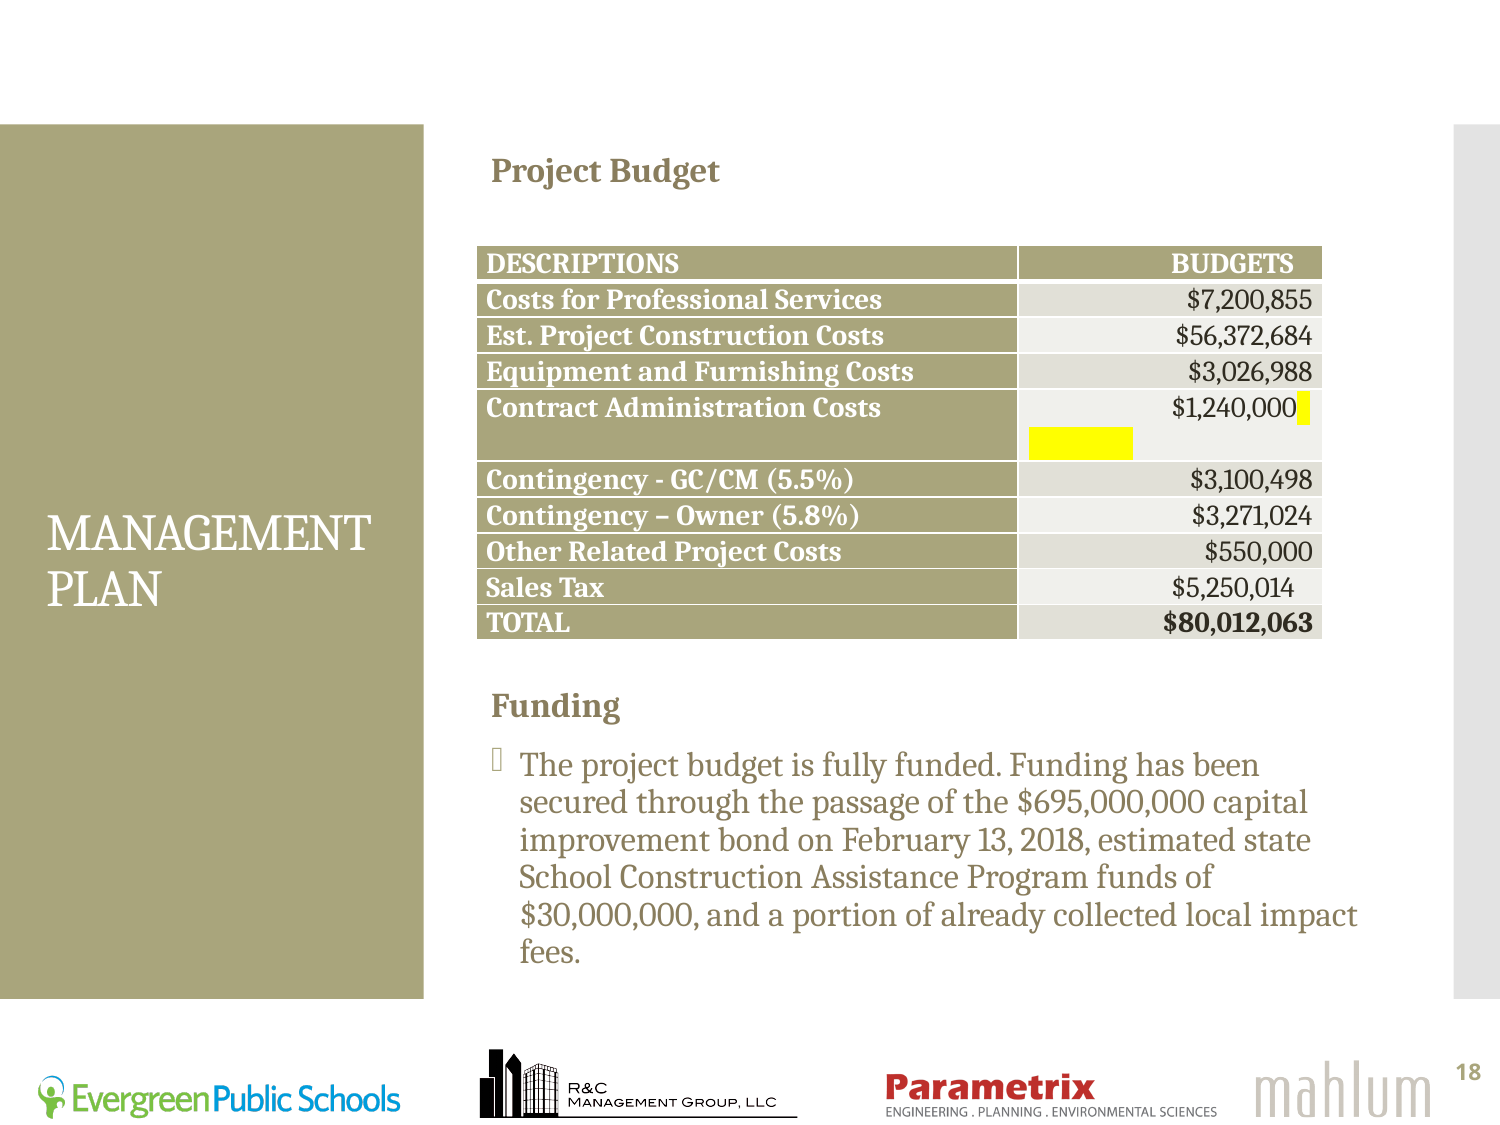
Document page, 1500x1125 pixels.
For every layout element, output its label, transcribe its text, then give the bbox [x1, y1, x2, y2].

table_cell $3,100,498 [1019, 462, 1322, 496]
table_cell Est. Project Construction Costs [477, 318, 1017, 352]
picture [19, 1071, 404, 1124]
table_header BUDGETS [1019, 246, 1322, 279]
list Project Budget Funding The project budget is fully funded. Funding has been secured through the passage of the $695,000,000 capital improvement bond on February 13, 2018, estimated state School Construction Assistance Program funds of $30,000,000, and a portion of already collected local impact fees. [476, 141, 1376, 982]
table_cell $56,372,684 [1019, 318, 1322, 352]
table_cell Contingency - GC/CM (5.5%) [477, 462, 1017, 496]
slide_number 18 [1308, 1042, 1497, 1103]
picture [1249, 1055, 1439, 1125]
table_cell $3,026,988 [1019, 354, 1322, 388]
table_cell $80,012,063 [1019, 605, 1322, 639]
table_cell Contingency – Owner (5.8%) [477, 498, 1017, 532]
table_cell TOTAL [477, 605, 1017, 639]
table_header DESCRIPTIONS [477, 246, 1017, 279]
table_cell Contract Administration Costs [477, 390, 1017, 460]
table_cell $5,250,014 [1019, 569, 1322, 604]
title MANAGEMENT PLAN [31, 184, 394, 940]
picture [877, 1065, 1227, 1125]
picture [461, 1035, 798, 1125]
table_cell Other Related Project Costs [477, 534, 1017, 568]
table_cell Sales Tax [477, 569, 1017, 604]
table_cell $3,271,024 [1019, 498, 1322, 532]
table_cell $1,240,000 [1019, 390, 1322, 460]
table_cell Costs for Professional Services [477, 284, 1017, 316]
table_cell Equipment and Furnishing Costs [477, 354, 1017, 388]
table_cell $7,200,855 [1019, 284, 1322, 316]
table_cell $550,000 [1019, 534, 1322, 568]
